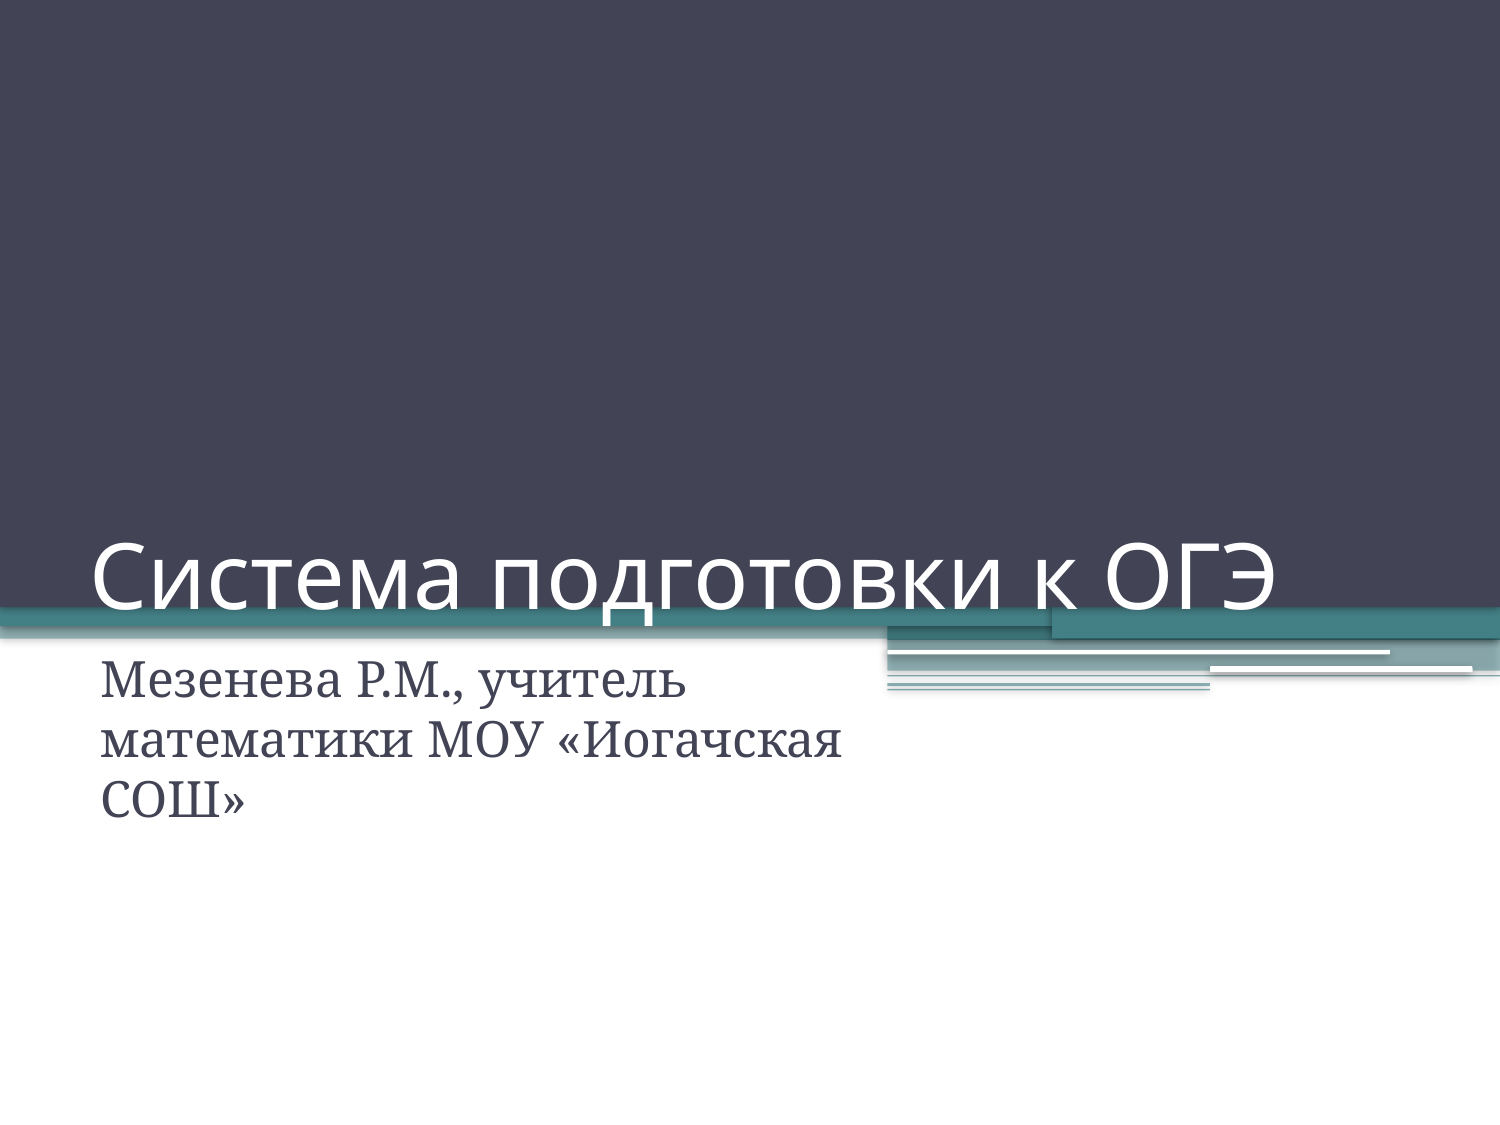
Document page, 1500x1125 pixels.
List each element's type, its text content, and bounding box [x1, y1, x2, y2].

title Система подготовки к ОГЭ [75, 394, 1463, 636]
subtitle Мезенева Р.М., учитель математики МОУ «Иогачская СОШ» [75, 639, 888, 928]
